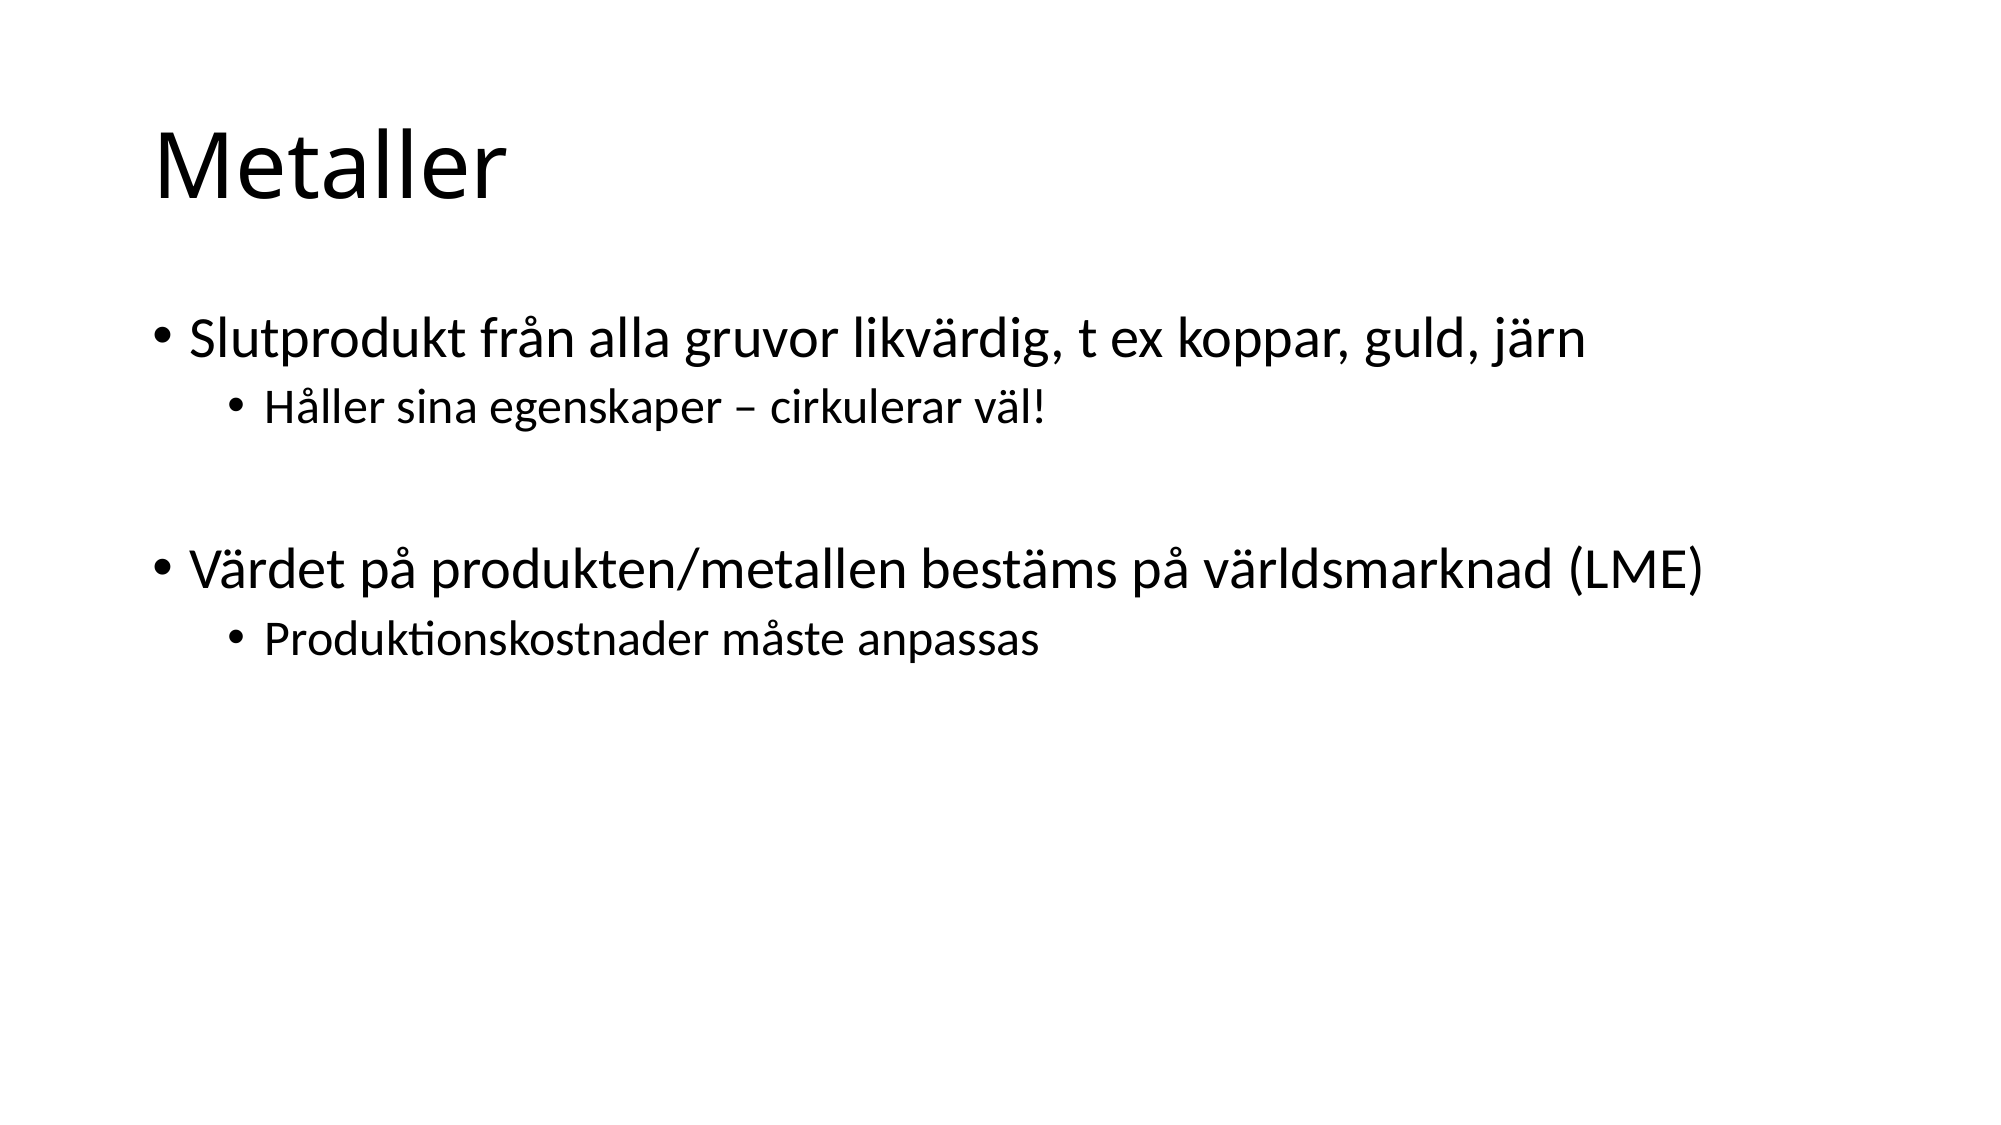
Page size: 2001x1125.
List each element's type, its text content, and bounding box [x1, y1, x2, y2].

title Metaller [137, 59, 1863, 278]
list Slutprodukt från alla gruvor likvärdig, t ex koppar, guld, järn Håller sina egenskaper – cirkulerar väl! Värdet på produkten/metallen bestäms på världsmarknad (LME) Produktionskostnader måste anpassas [137, 299, 1863, 1014]
